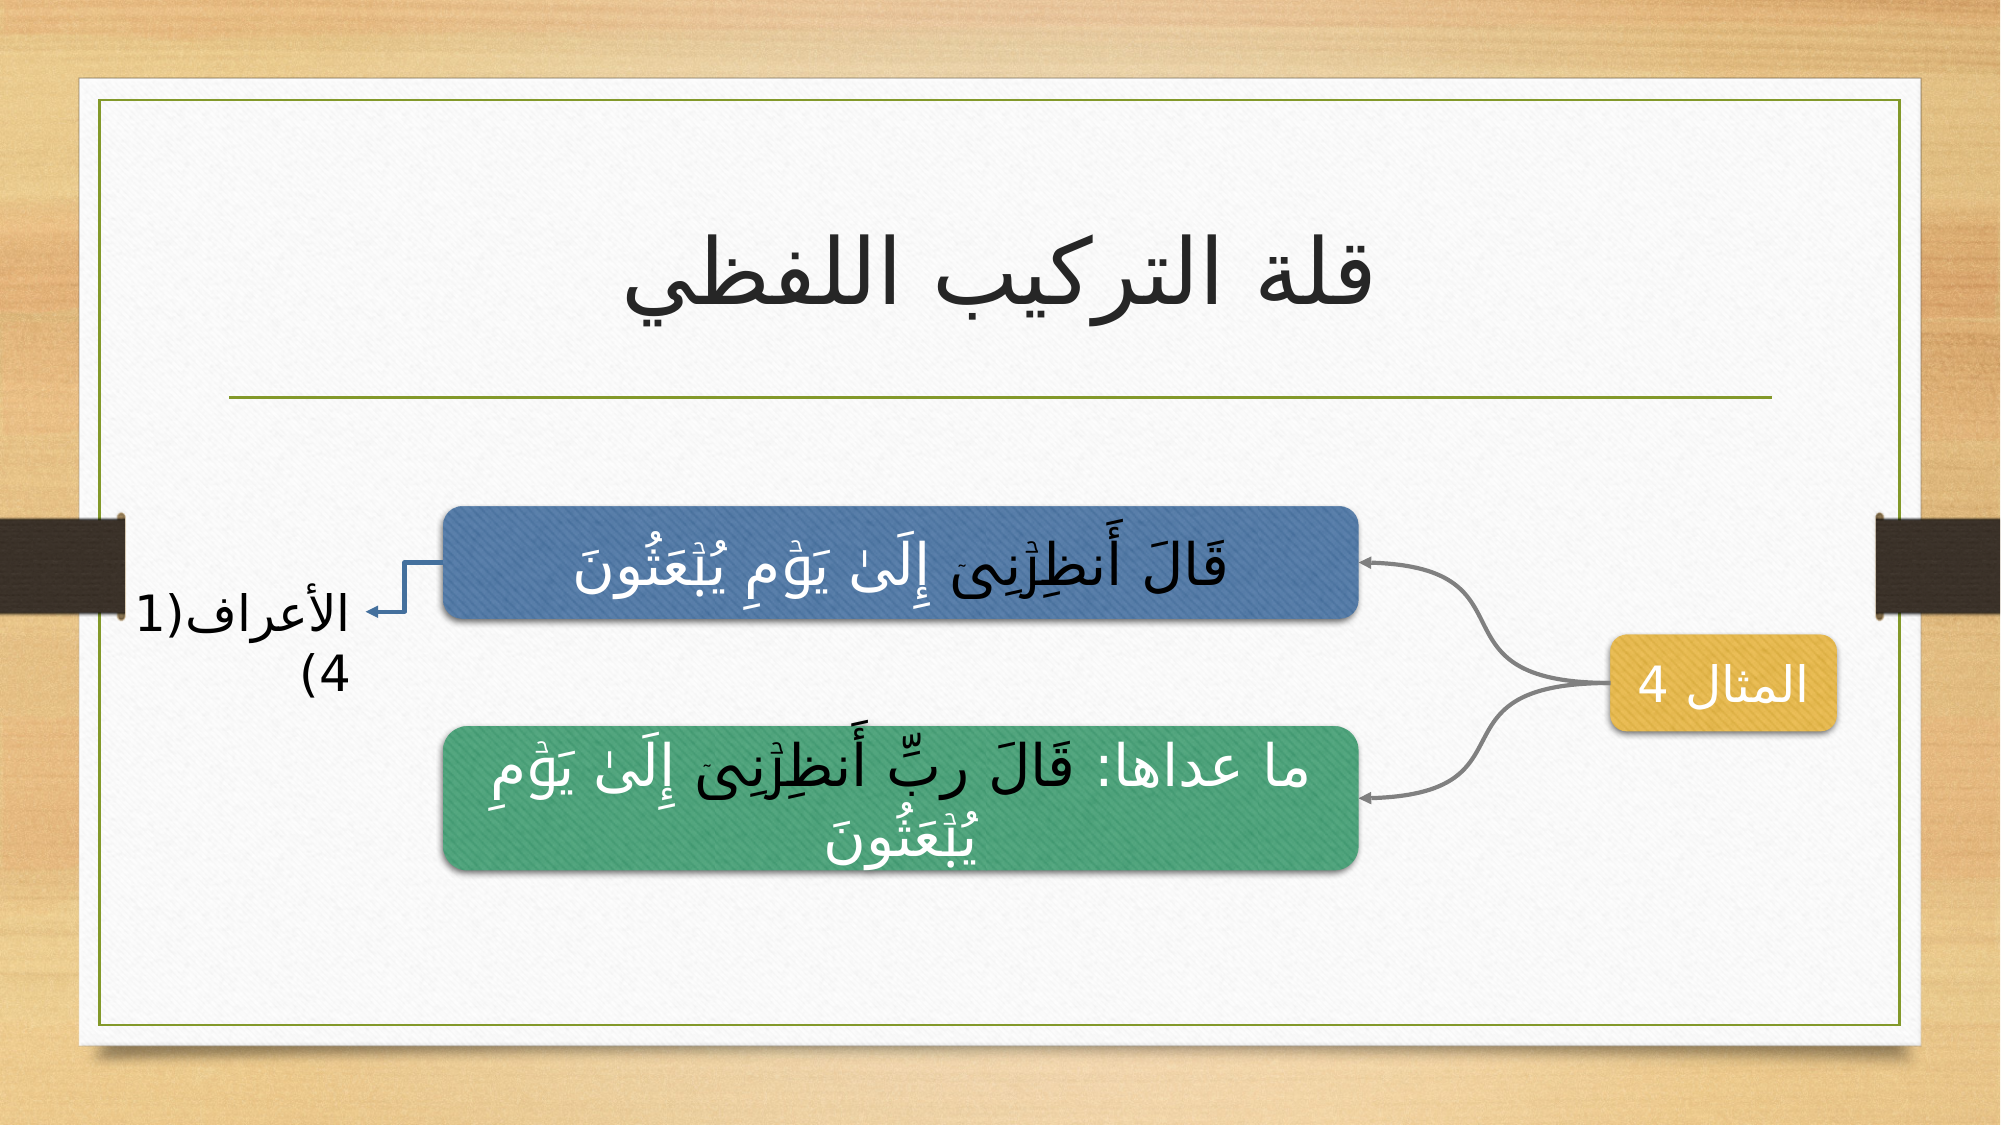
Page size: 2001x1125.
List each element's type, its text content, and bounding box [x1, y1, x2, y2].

picture [0, 0, 2001, 1125]
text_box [109, 505, 1838, 732]
title قلة التركيب اللفظي [212, 161, 1788, 375]
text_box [442, 682, 1611, 871]
